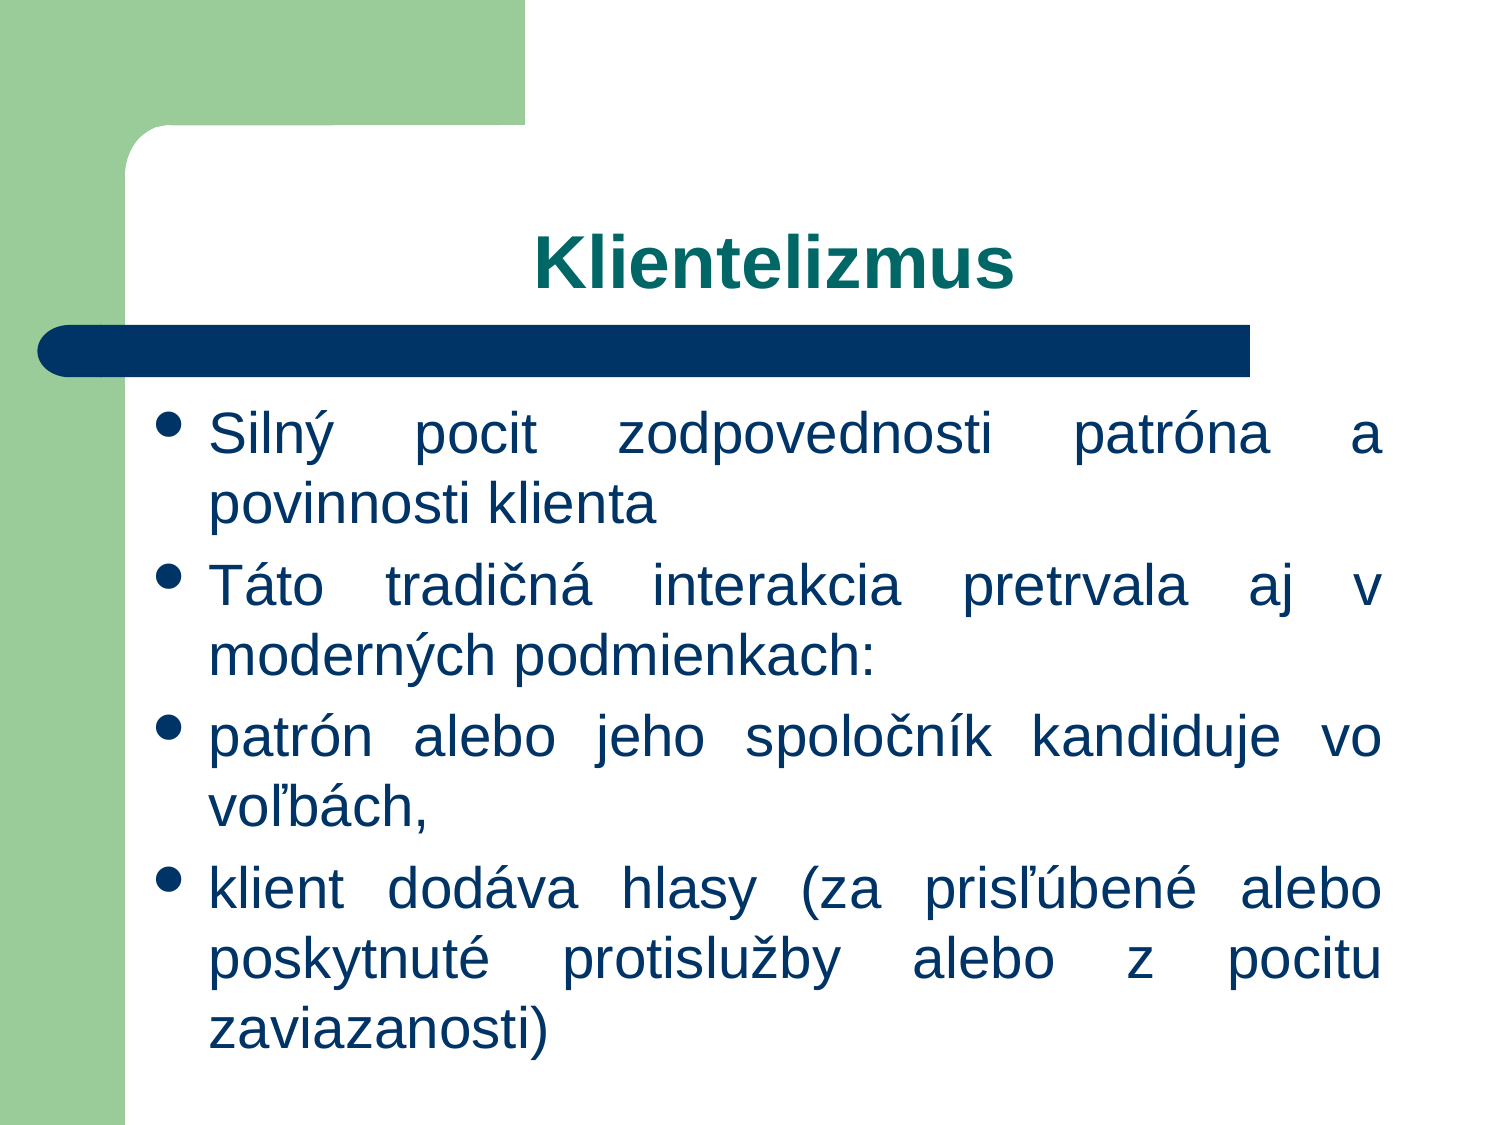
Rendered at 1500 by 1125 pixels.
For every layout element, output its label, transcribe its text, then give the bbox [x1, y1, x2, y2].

title Klientelizmus [125, 125, 1425, 313]
list Silný pocit zodpovednosti patróna a povinnosti klienta Táto tradičná interakcia pretrvala aj v moderných podmienkach: patrón alebo jeho spoločník kandiduje vo voľbách, klient dodáva hlasy (za prisľúbené alebo poskytnuté protislužby alebo z pocitu zaviazanosti) [137, 387, 1400, 1083]
